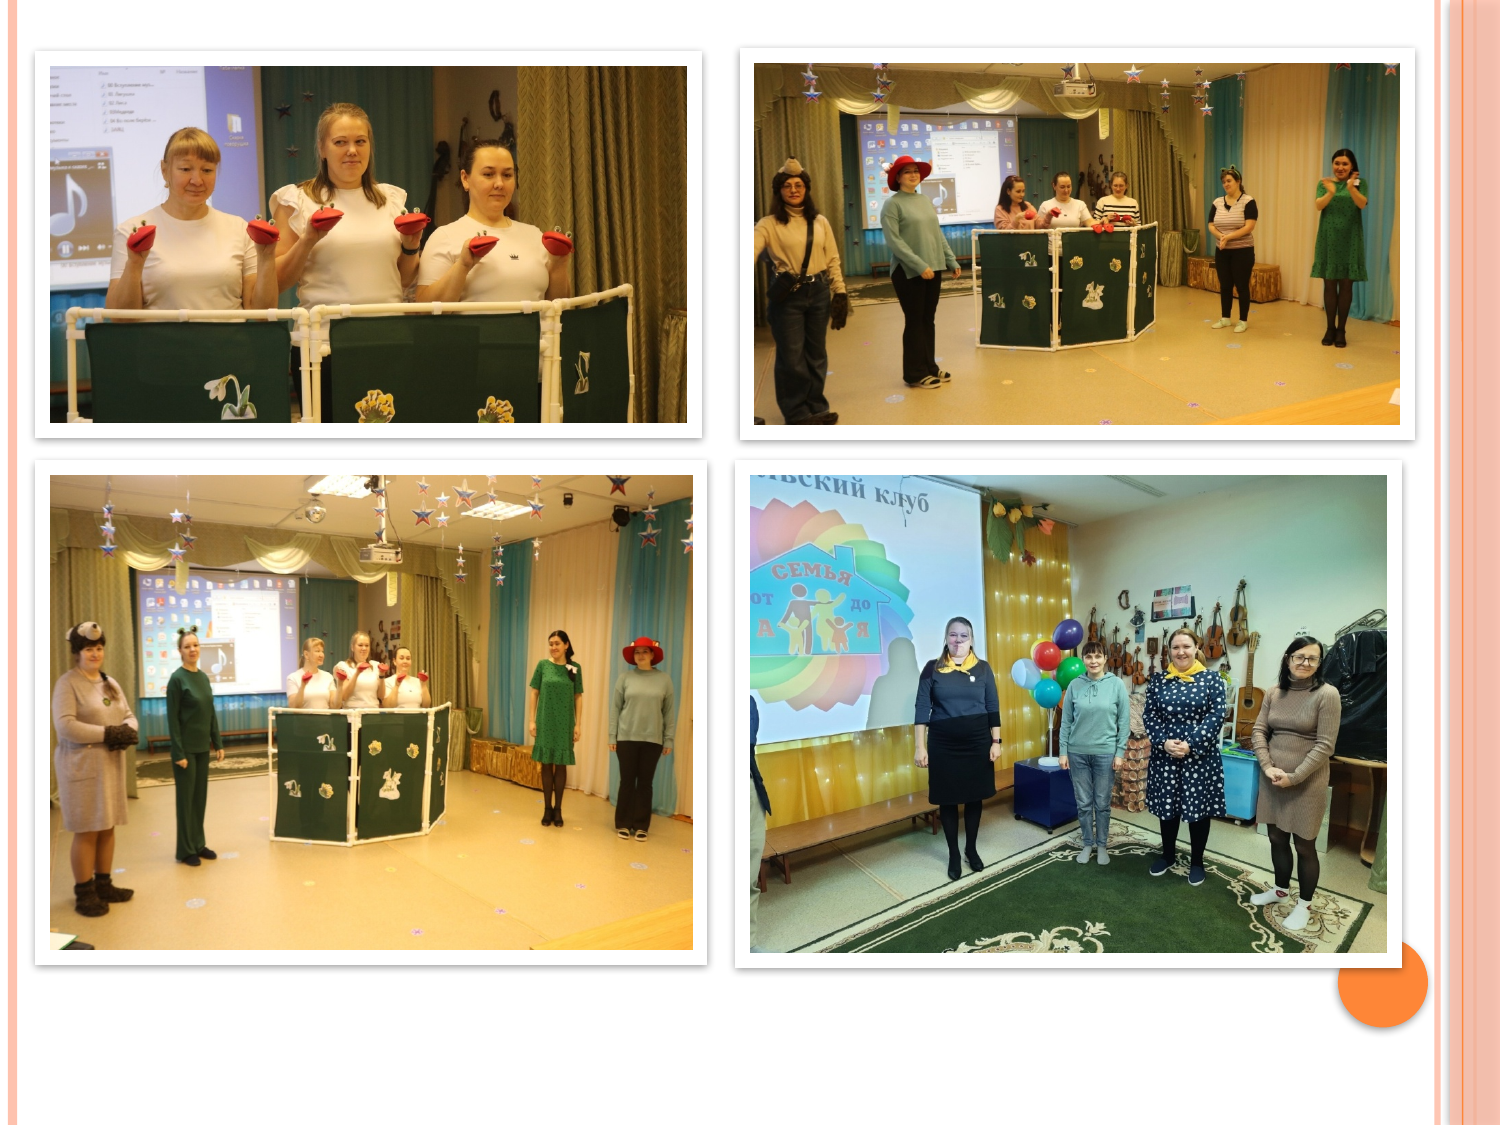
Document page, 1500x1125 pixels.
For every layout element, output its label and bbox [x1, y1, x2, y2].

picture [749, 474, 1388, 954]
picture [49, 474, 694, 951]
picture [49, 64, 688, 424]
picture [753, 61, 1401, 426]
